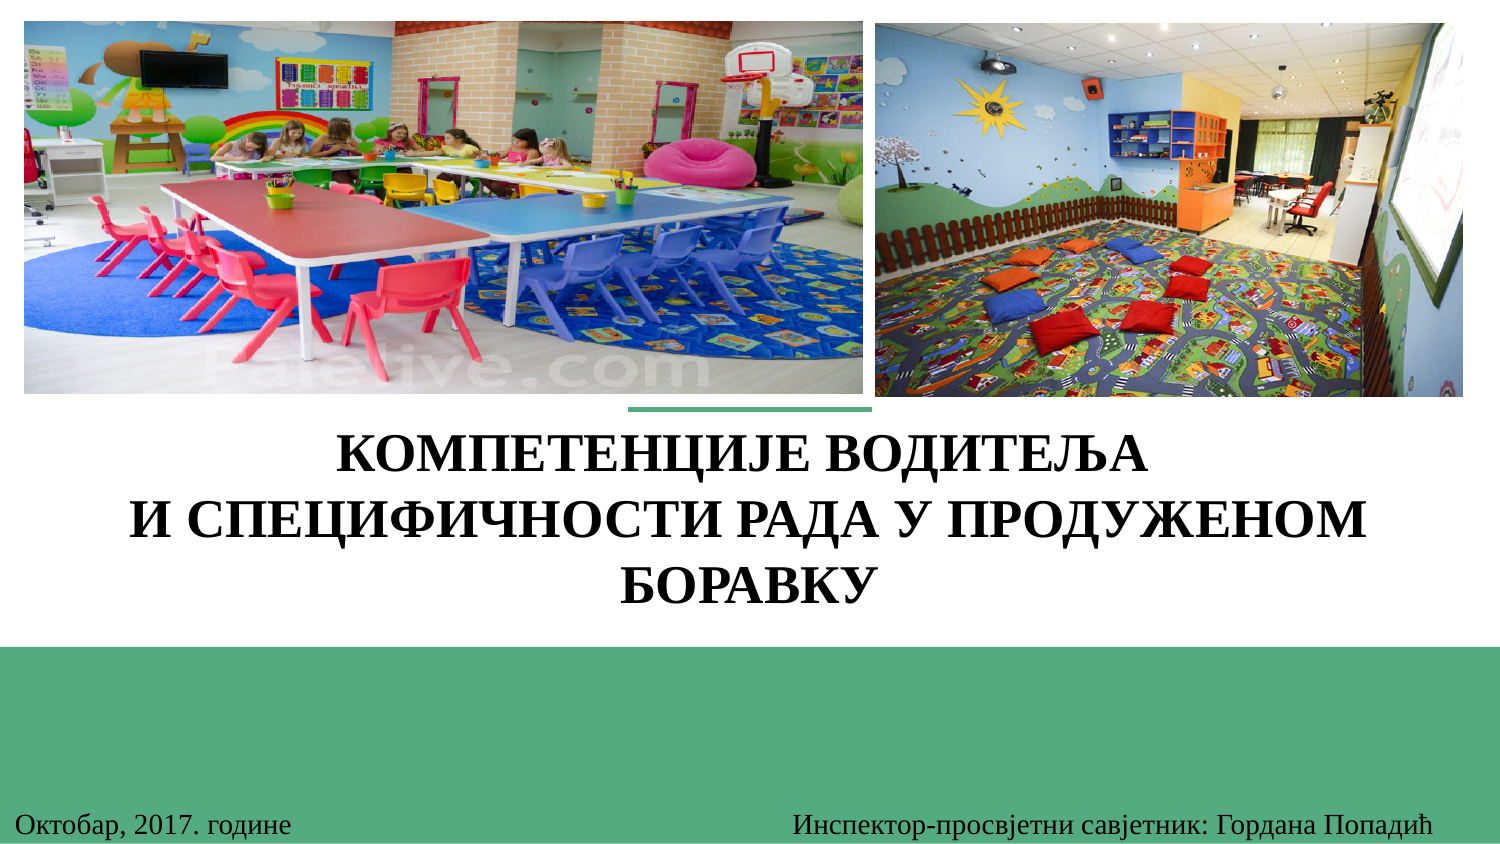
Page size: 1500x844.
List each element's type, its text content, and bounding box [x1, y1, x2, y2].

text_box [0, 645, 1500, 844]
picture [24, 21, 863, 394]
title КОМПЕТЕНЦИЈЕ ВОДИТЕЉА И СПЕЦИФИЧНОСТИ РАДА У ПРОДУЖЕНОМ БОРАВКУ [24, 409, 1475, 622]
text_box Октобар, 2017. године Инспектор-просвјетни савјетник: Гордана Попадић [0, 798, 1475, 844]
picture [874, 21, 1463, 397]
